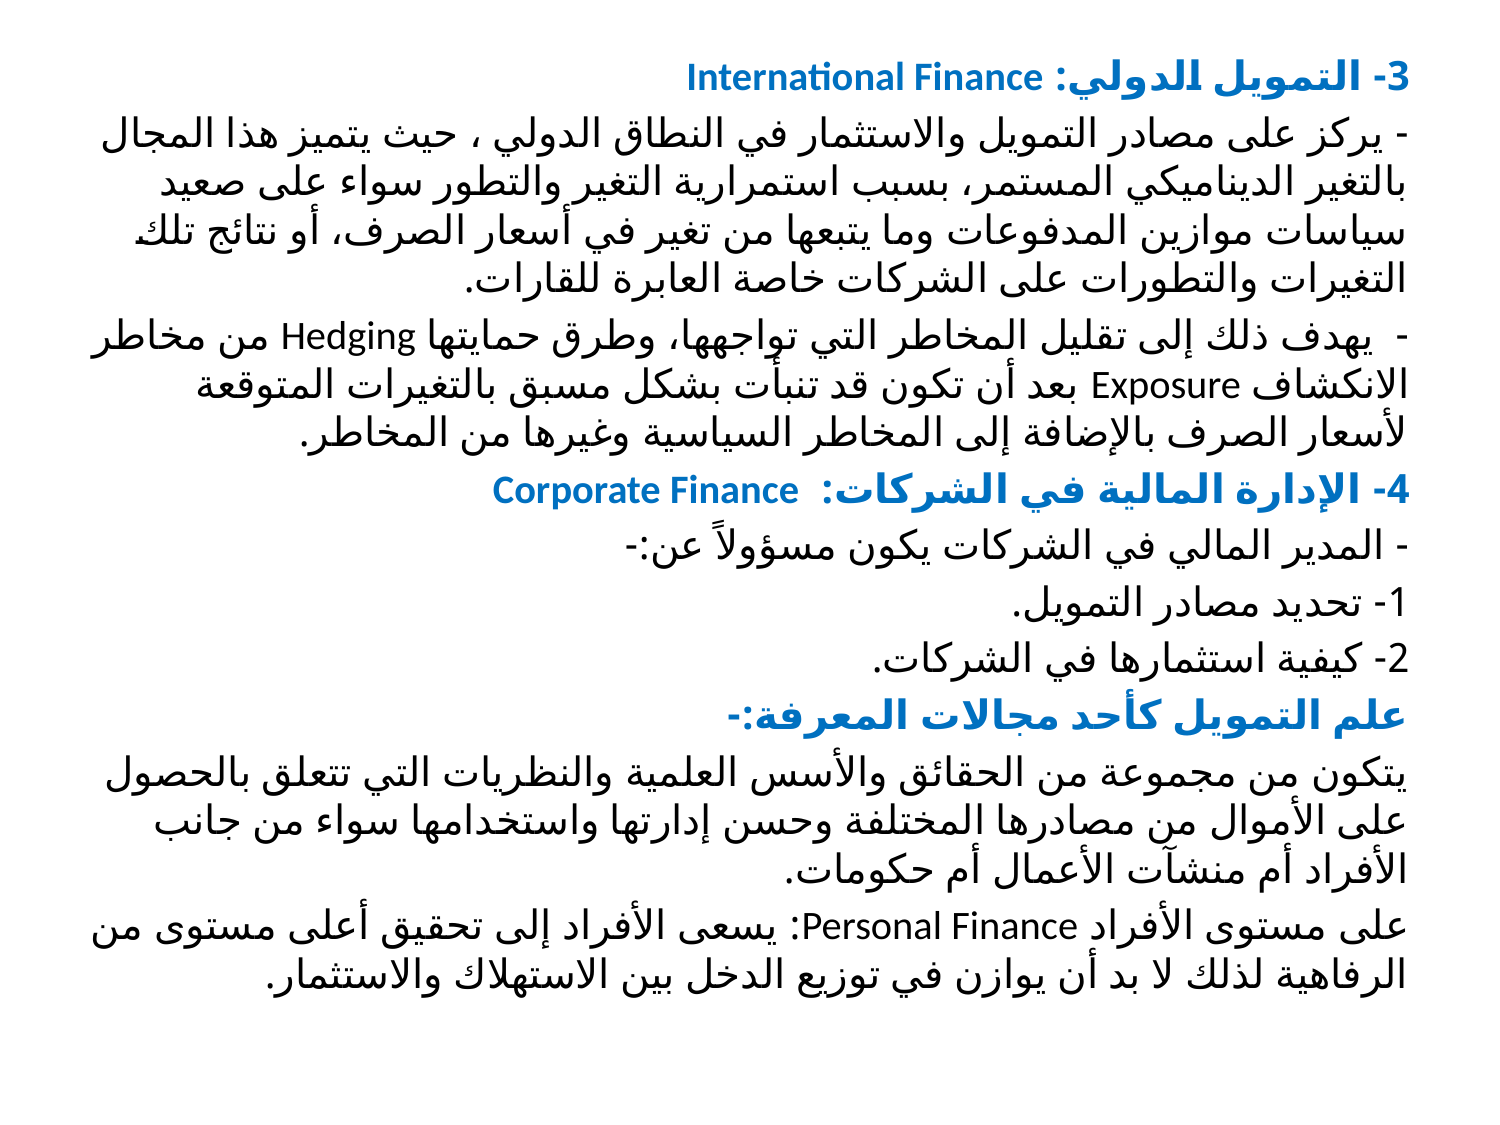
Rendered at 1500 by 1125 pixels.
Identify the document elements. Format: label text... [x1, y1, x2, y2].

list 3- التمويل الدولي: International Finance - يركز على مصادر التمويل والاستثمار في النطاق الدولي ، حيث يتميز هذا المجال بالتغير الديناميكي المستمر، بسبب استمرارية التغير والتطور سواء على صعيد سياسات موازين المدفوعات وما يتبعها من تغير في أسعار الصرف، أو نتائج تلك التغيرات والتطورات على الشركات خاصة العابرة للقارات. - يهدف ذلك إلى تقليل المخاطر التي تواجهها، وطرق حمايتها Hedging من مخاطر الانكشاف Exposure بعد أن تكون قد تنبأت بشكل مسبق بالتغيرات المتوقعة لأسعار الصرف بالإضافة إلى المخاطر السياسية وغيرها من المخاطر. 4- الإدارة المالية في الشركات: Corporate Finance - المدير المالي في الشركات يكون مسؤولاً عن:- 1- تحديد مصادر التمويل. 2- كيفية استثمارها في الشركات. علم التمويل كأحد مجالات المعرفة:- يتكون من مجموعة من الحقائق والأسس العلمية والنظريات التي تتعلق بالحصول على الأموال من مصادرها المختلفة وحسن إدارتها واستخدامها سواء من جانب الأفراد أم منشآت الأعمال أم حكومات. على مستوى الأفراد Personal Finance: يسعى الأفراد إلى تحقيق أعلى مستوى من الرفاهية لذلك لا بد أن يوازن في توزيع الدخل بين الاستهلاك والاستثمار. [75, 42, 1425, 1005]
